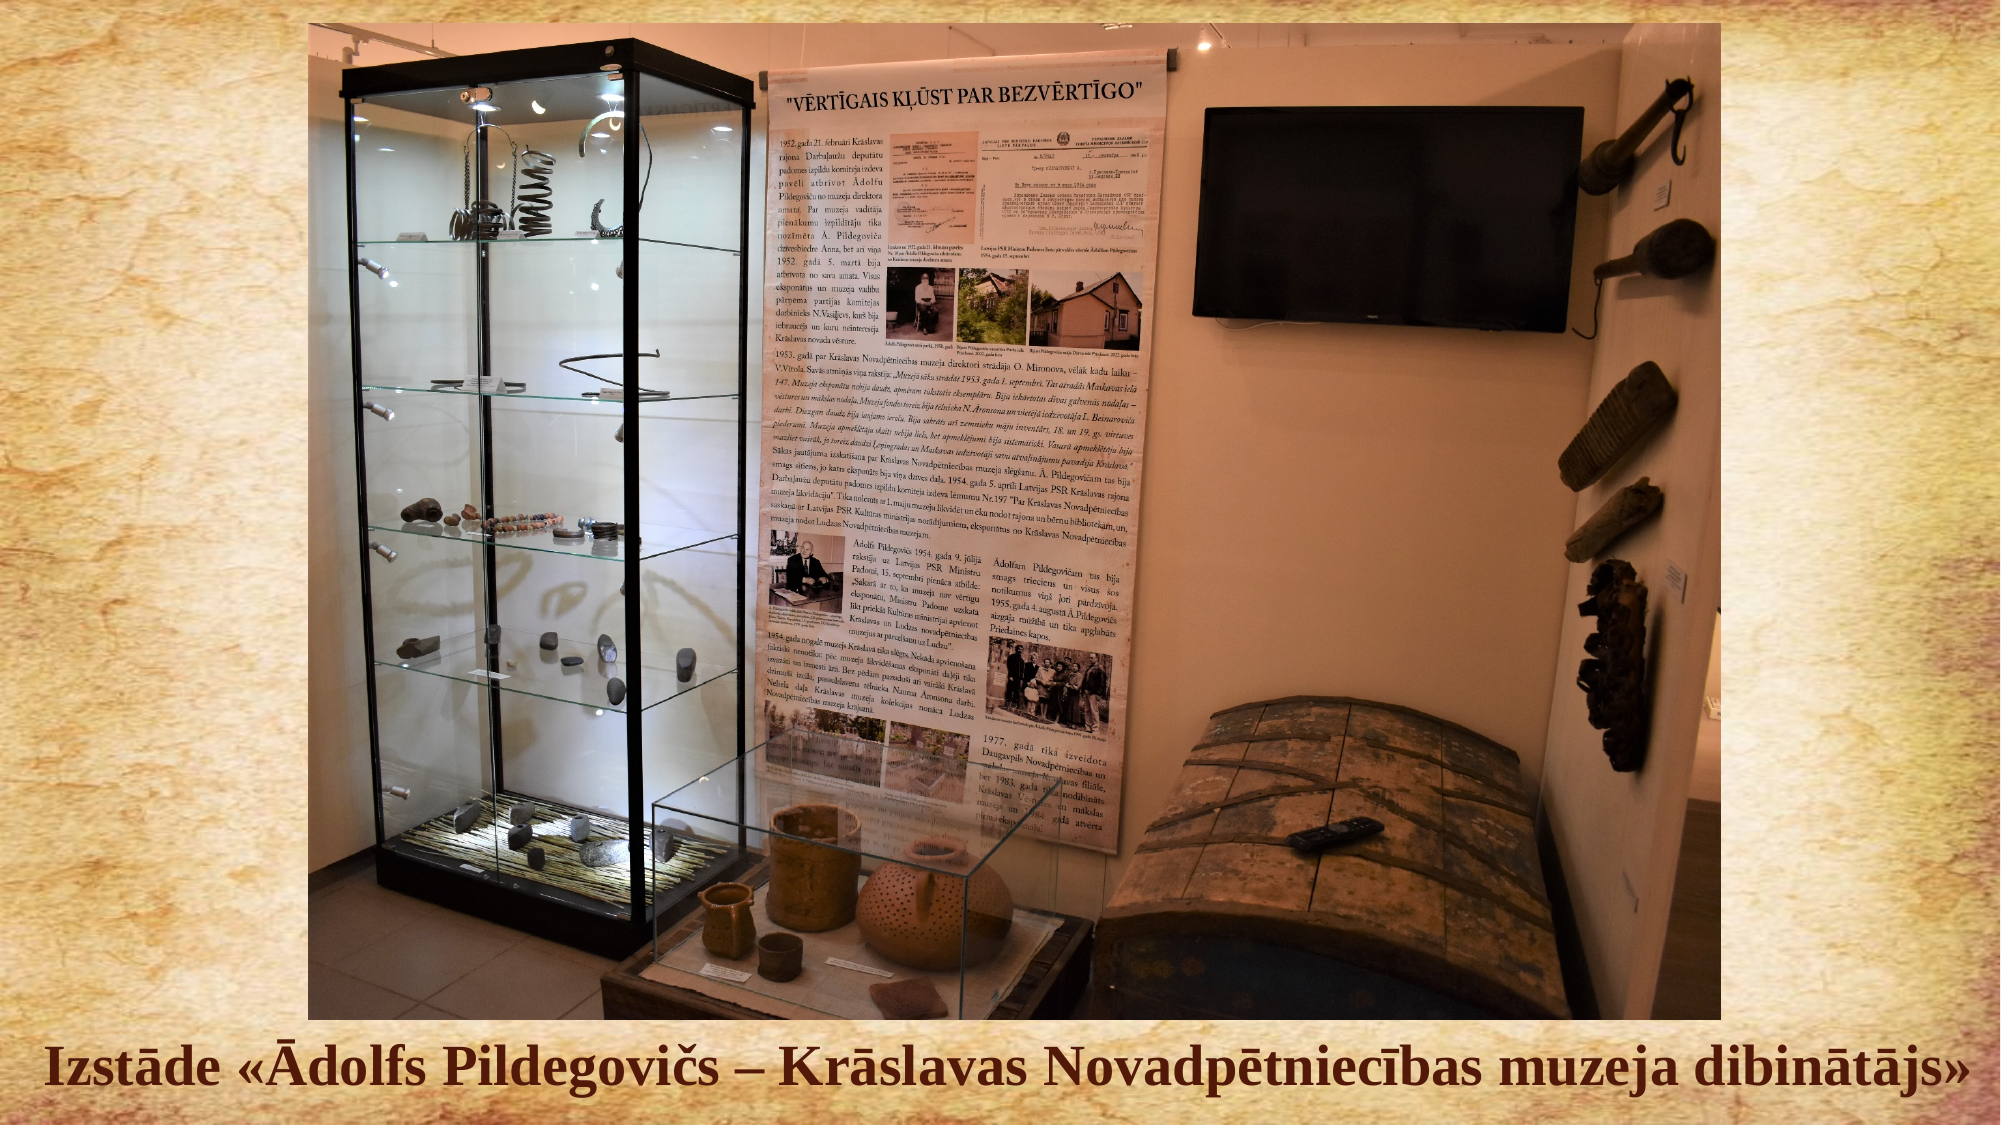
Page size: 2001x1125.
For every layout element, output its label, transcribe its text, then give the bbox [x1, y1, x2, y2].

title Izstāde «Ādolfs Pildegovičs – Krāslavas Novadpētniecības muzeja dibinātājs» [28, 1019, 2000, 1125]
picture [0, 0, 2001, 1125]
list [308, 23, 1721, 1021]
